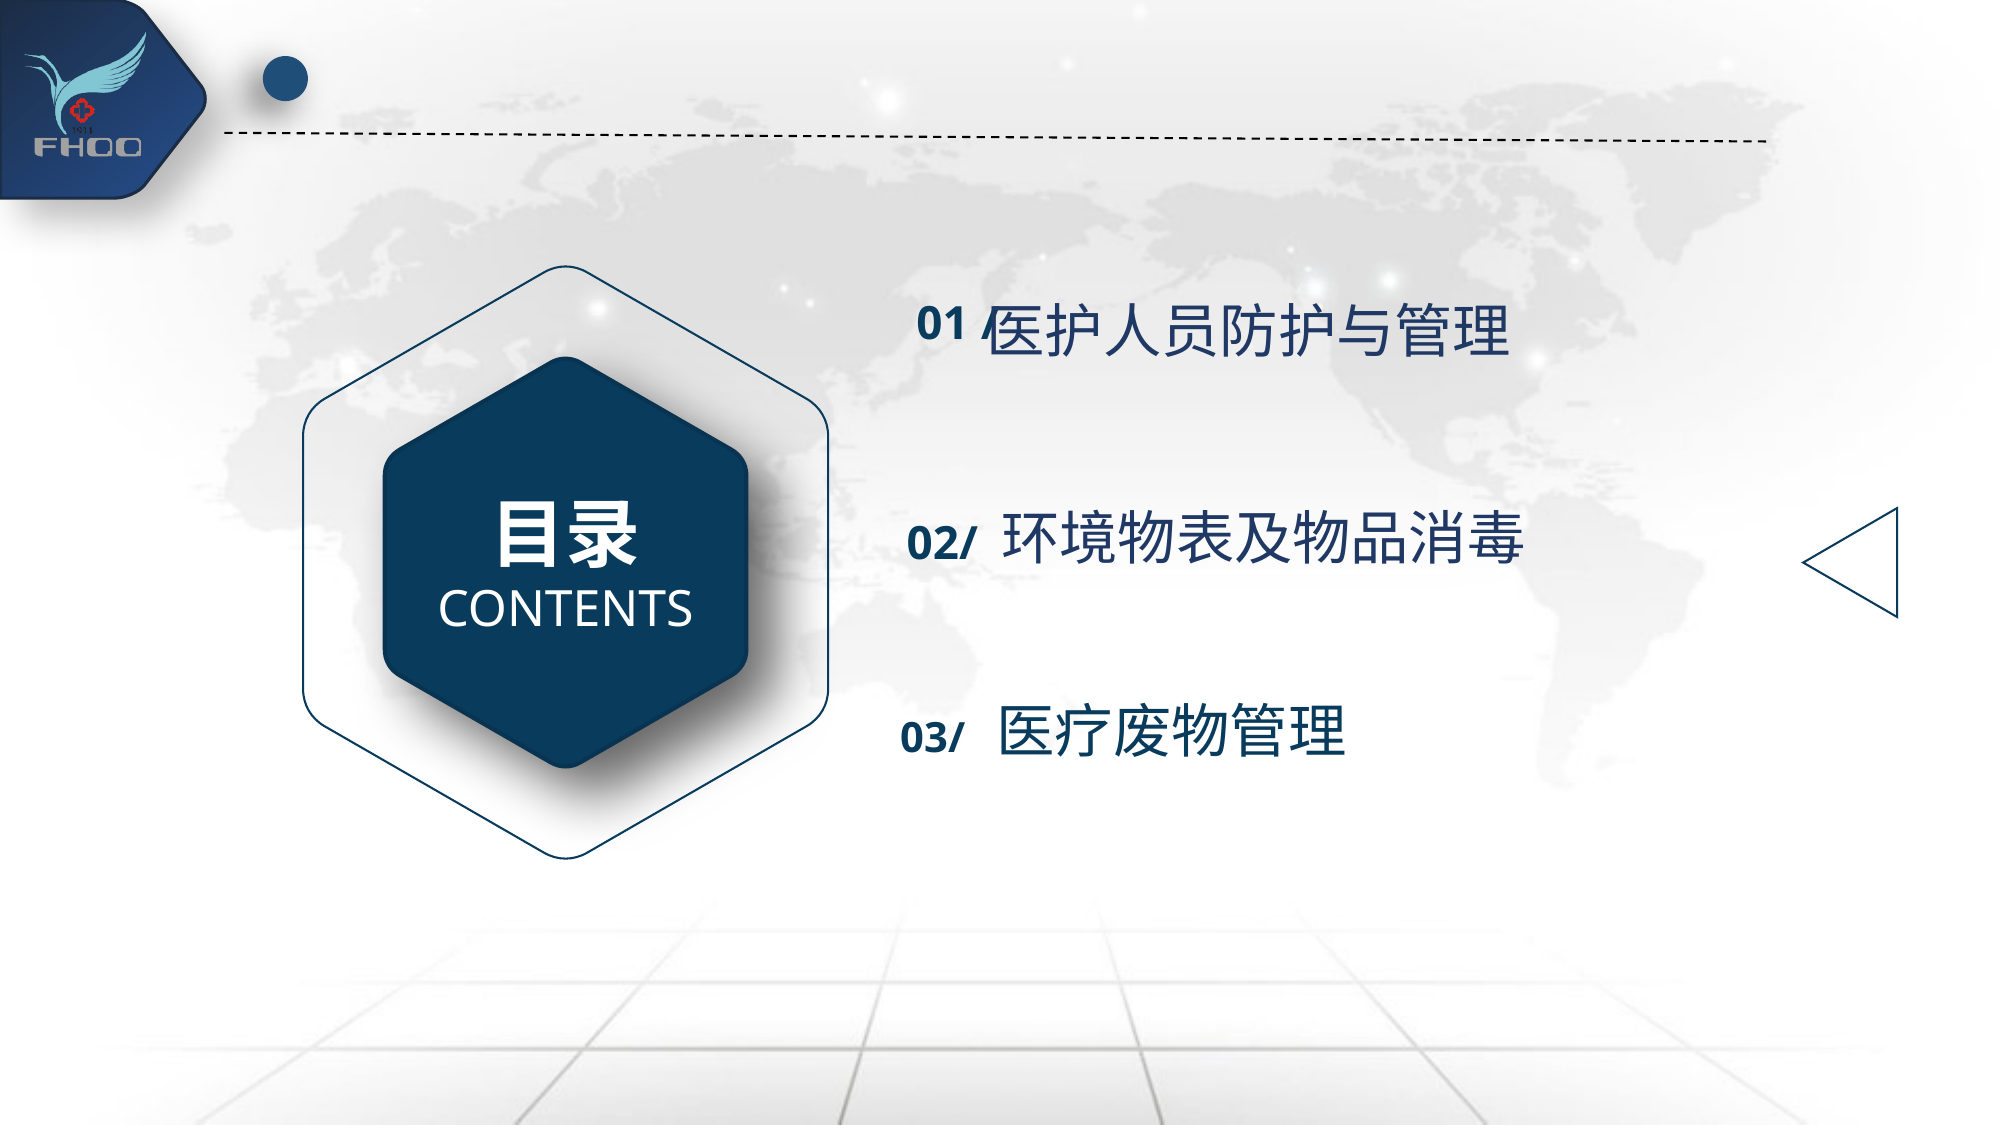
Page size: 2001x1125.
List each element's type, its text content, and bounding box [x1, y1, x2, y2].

picture [0, 22, 220, 162]
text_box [0, 0, 1769, 199]
text_box [302, 265, 830, 860]
text_box [1801, 506, 1899, 617]
text_box 目录 CONTENTS [383, 479, 748, 644]
picture [0, 0, 2001, 1125]
text_box 医护人员防护与管理 [828, 286, 1742, 372]
text_box 03/ 医疗废物管理 [870, 617, 1950, 842]
text_box 02/ 环境物表及物品消毒 [879, 493, 1657, 579]
